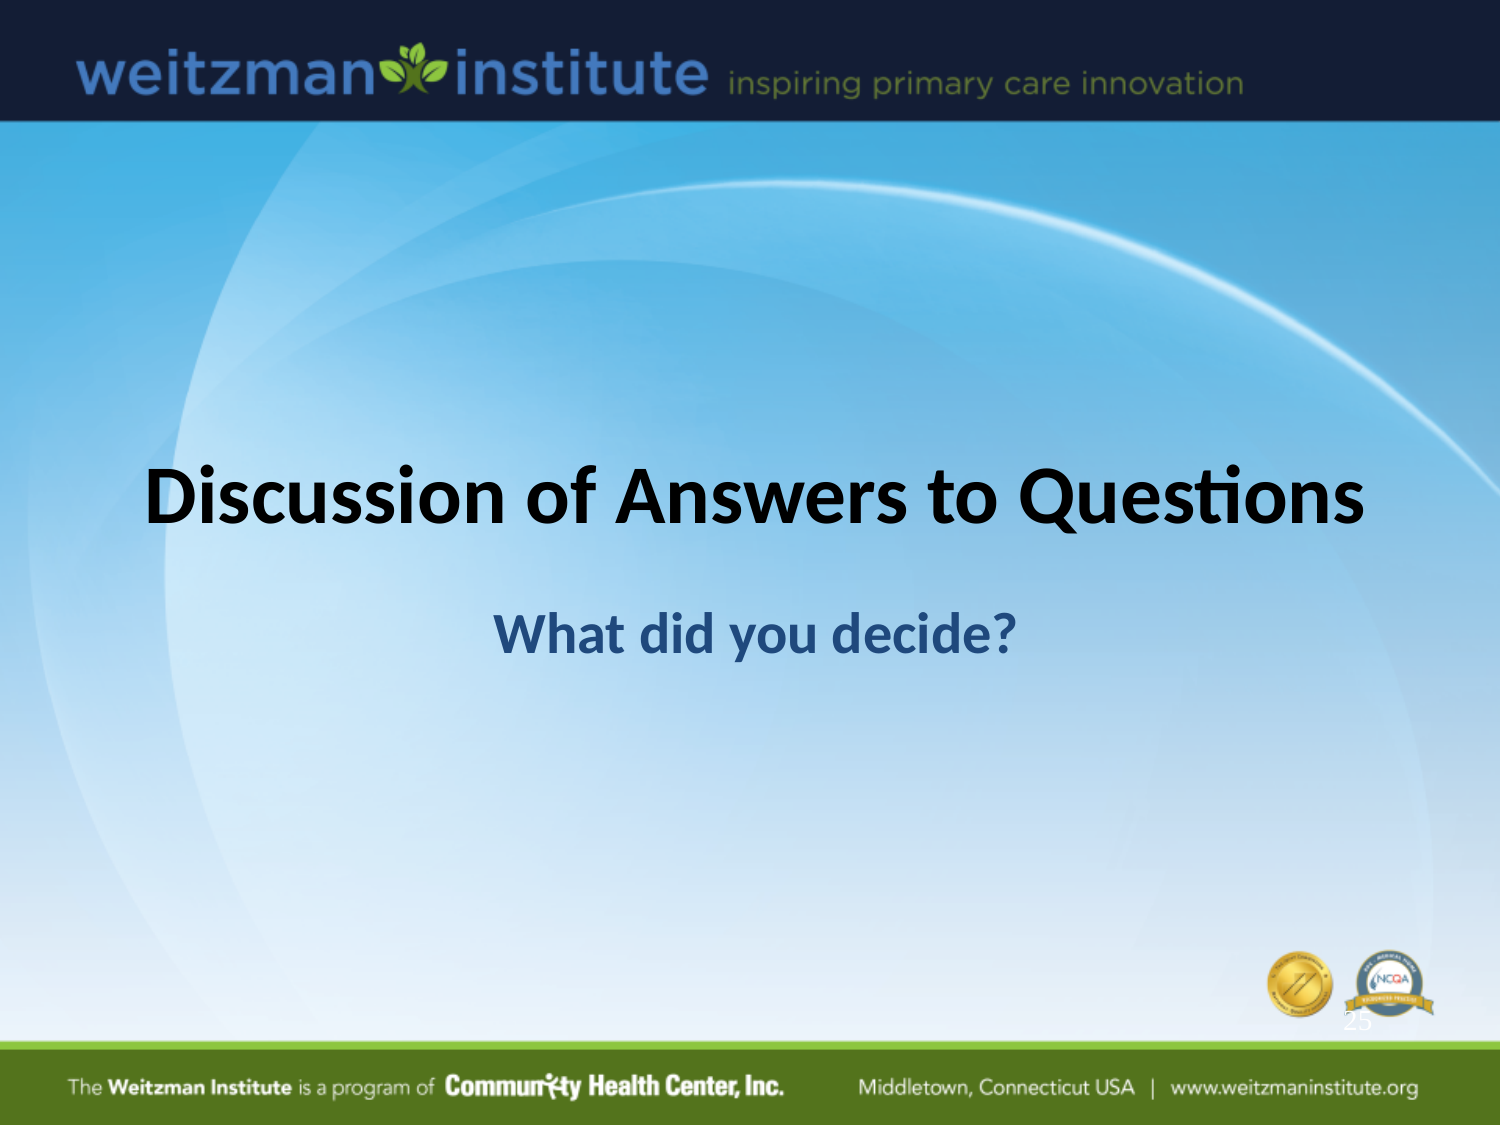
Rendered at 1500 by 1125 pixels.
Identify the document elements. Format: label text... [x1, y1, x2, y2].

picture [0, 0, 1500, 1125]
text_box 25 [1074, 994, 1388, 1070]
list What did you decide? [118, 426, 1394, 673]
